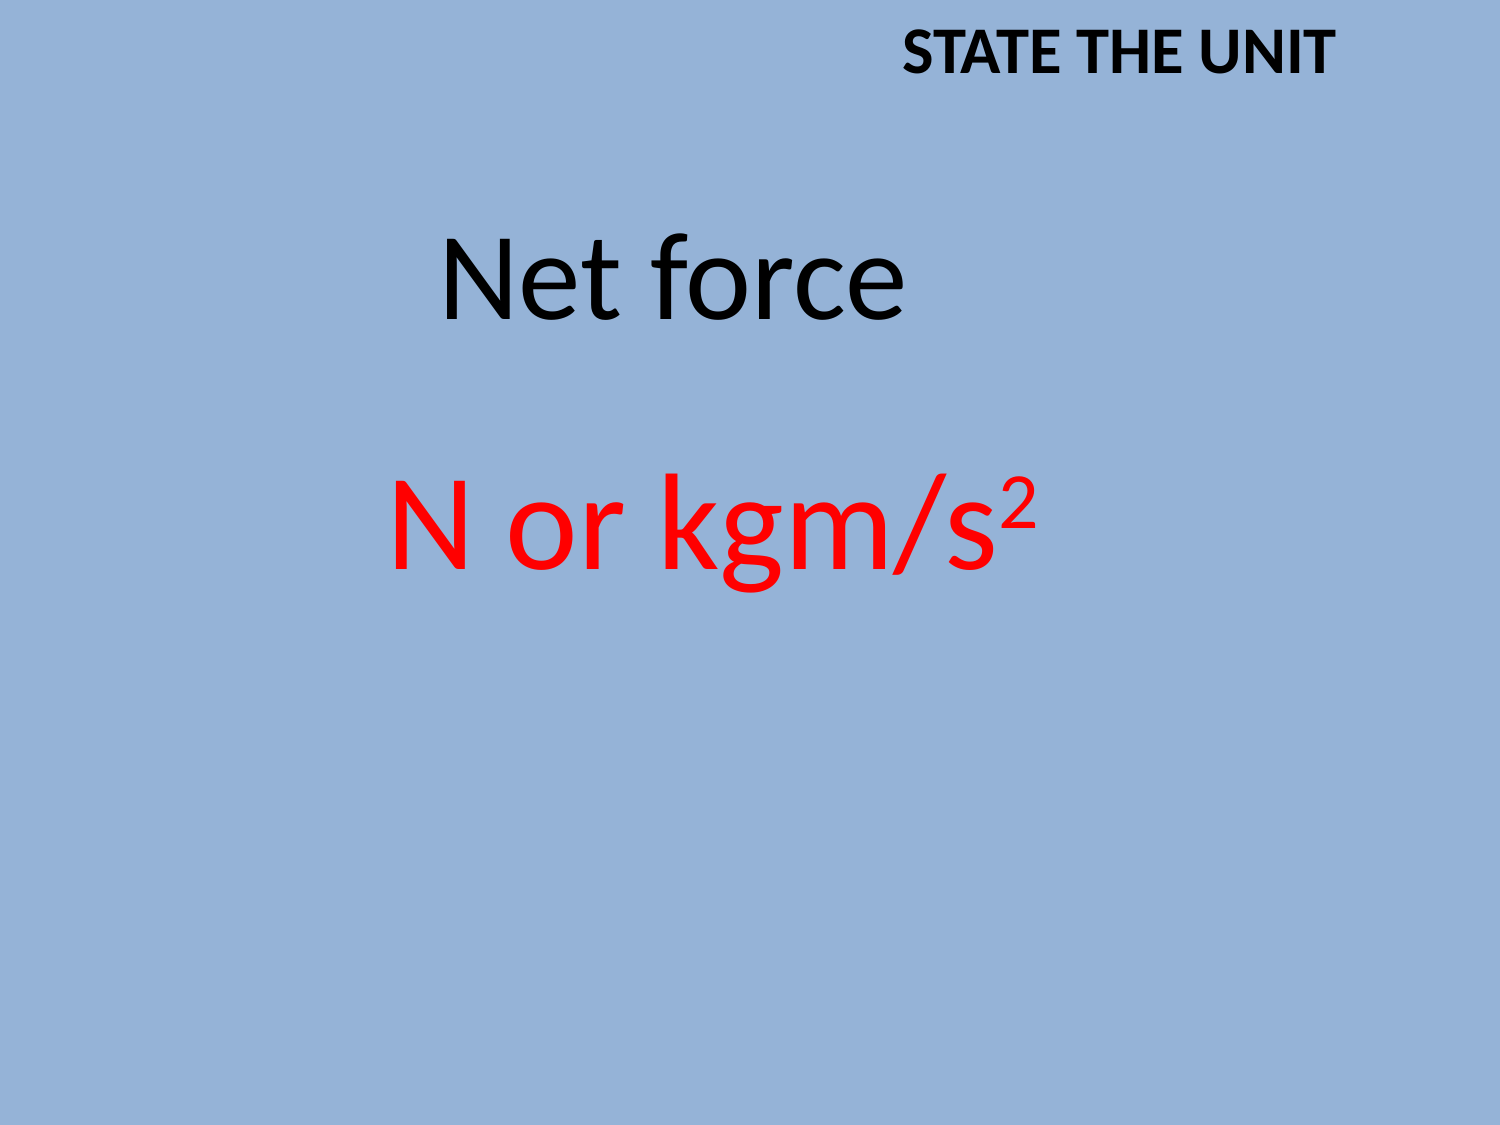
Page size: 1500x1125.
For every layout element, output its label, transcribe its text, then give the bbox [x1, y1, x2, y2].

text_box Net force [249, 187, 1125, 353]
text_box N or kgm/s2 [275, 425, 1150, 605]
text_box STATE THE UNIT [887, 0, 1500, 95]
